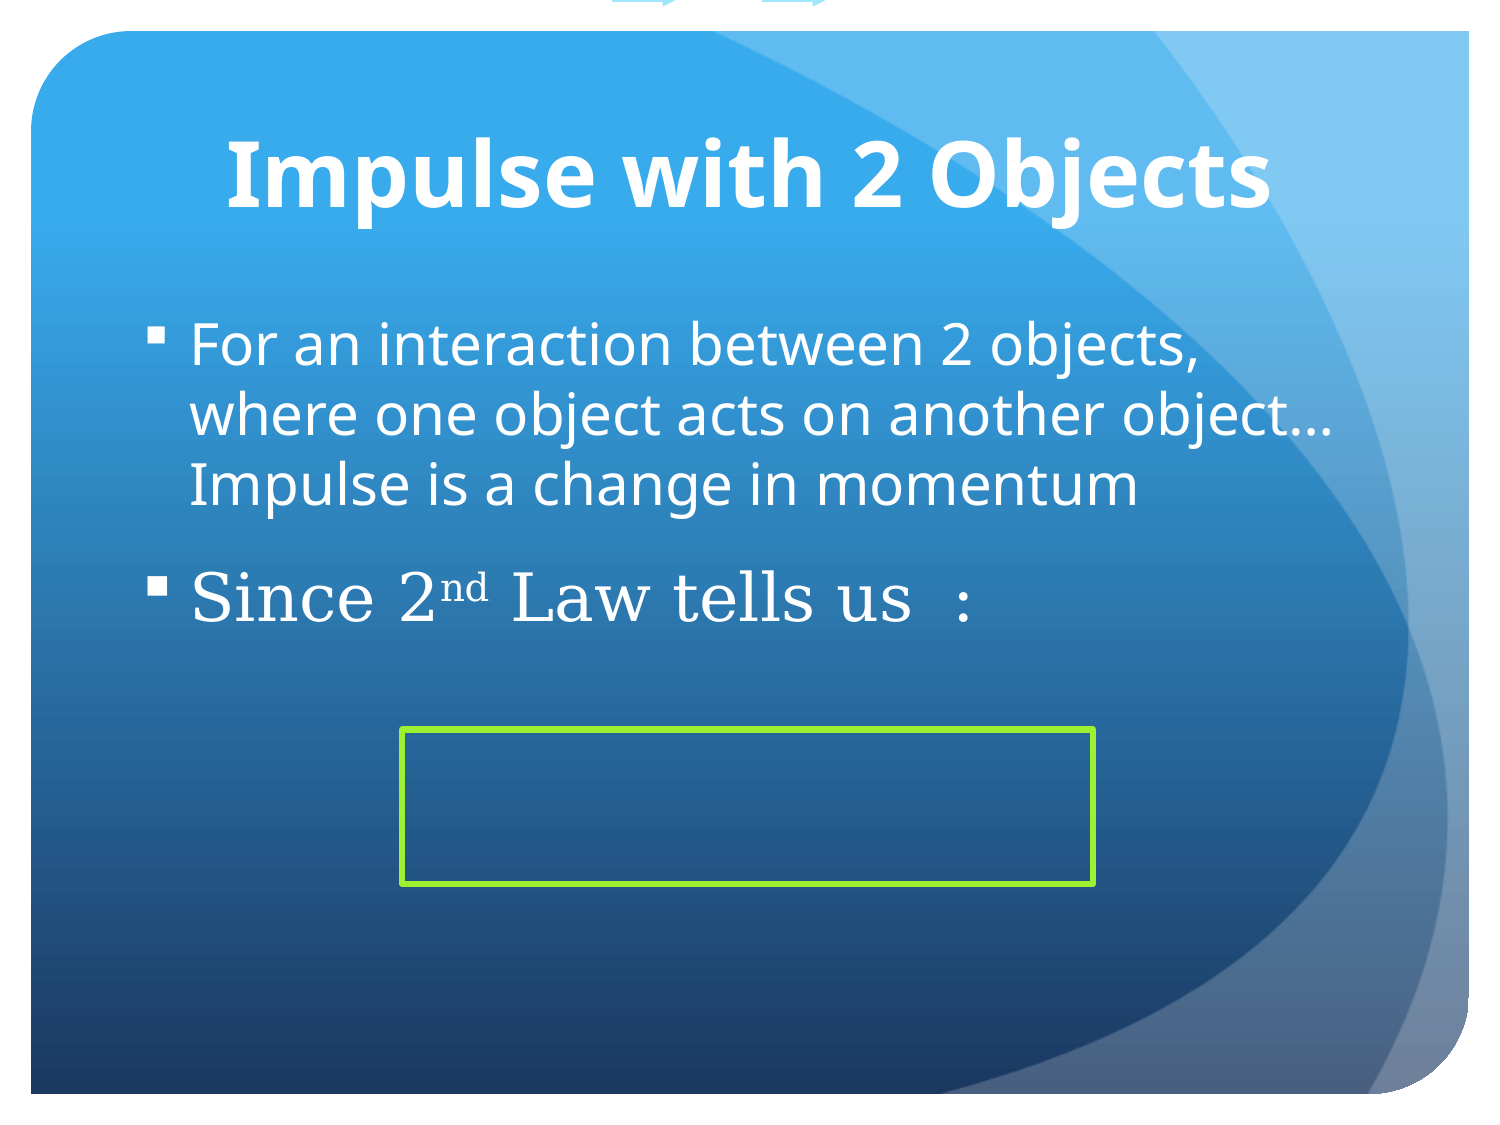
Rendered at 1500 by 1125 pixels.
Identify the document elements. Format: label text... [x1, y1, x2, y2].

picture [24, 30, 1473, 1094]
text_box [402, 729, 1094, 885]
title Impulse with 2 Objects [127, 62, 1372, 234]
